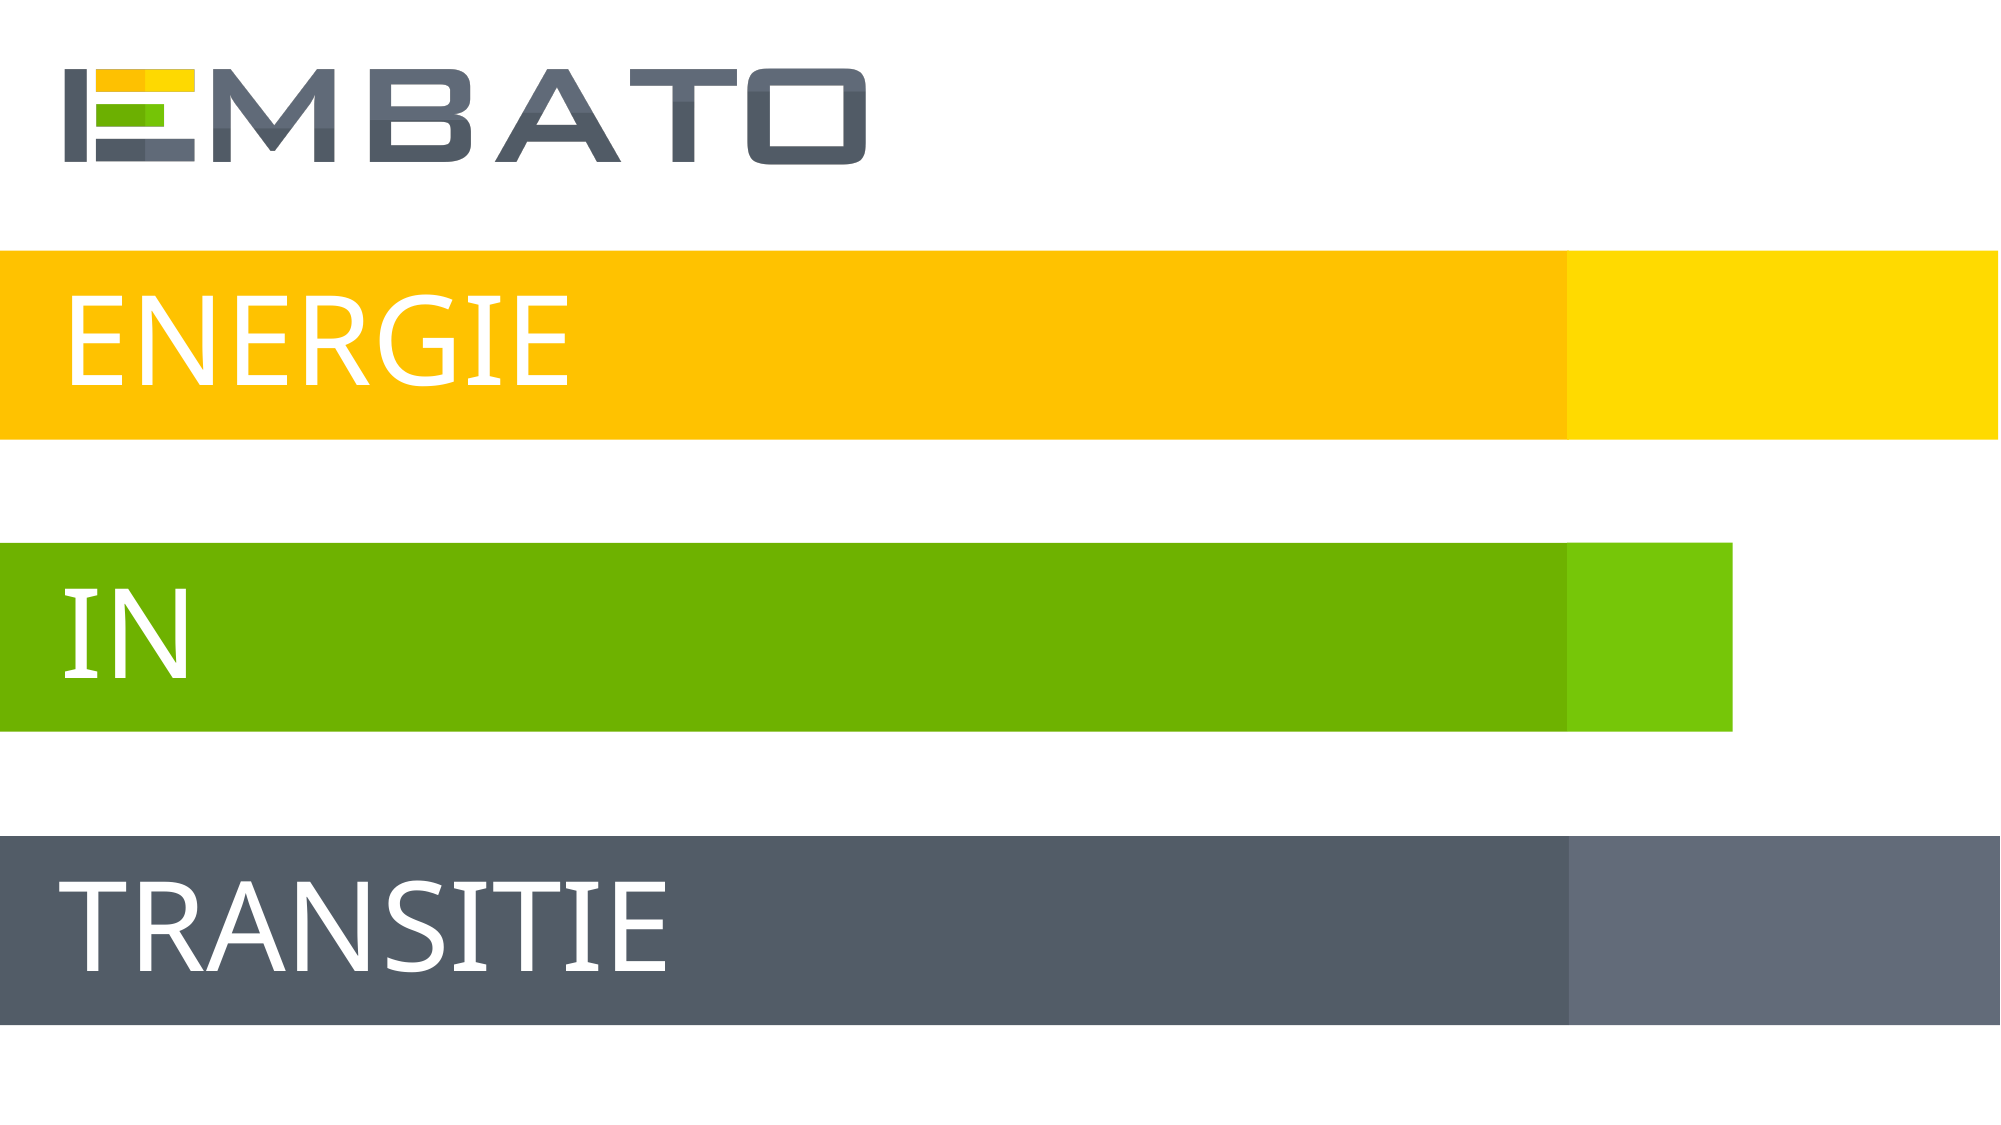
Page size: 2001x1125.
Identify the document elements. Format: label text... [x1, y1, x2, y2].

picture [25, 39, 905, 175]
text_box TRANSITIE [0, 836, 1569, 1026]
title ENERGIE [1, 250, 1569, 440]
text_box IN [1, 543, 1571, 733]
